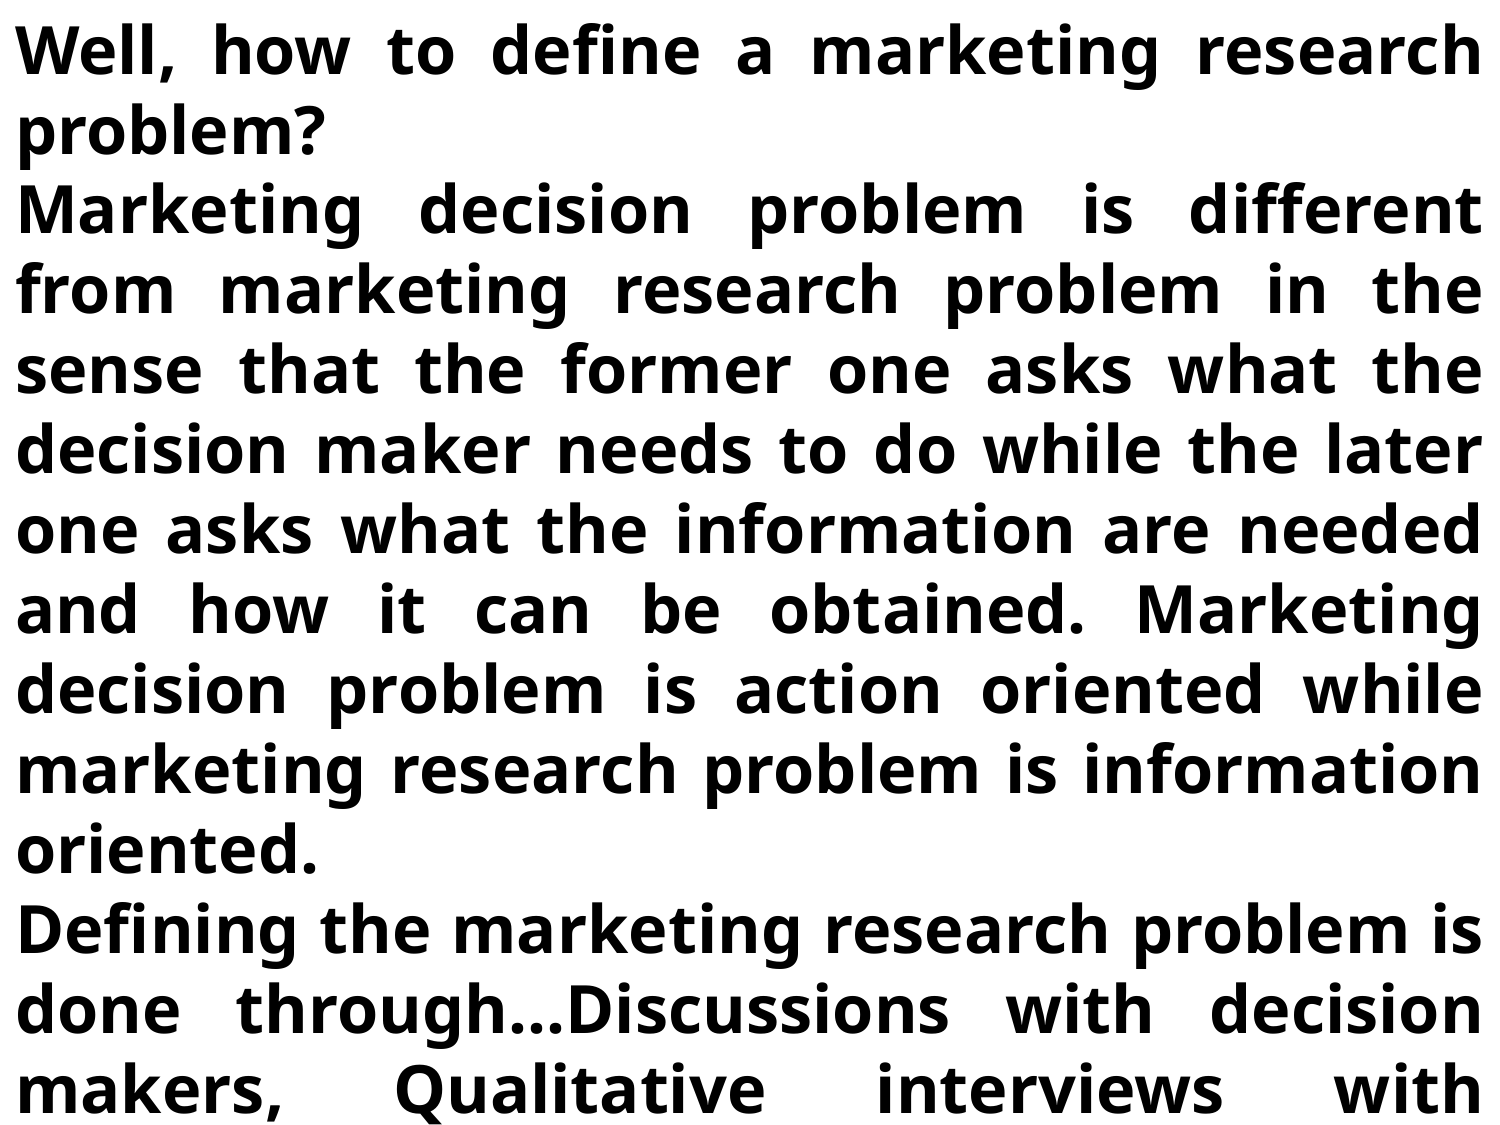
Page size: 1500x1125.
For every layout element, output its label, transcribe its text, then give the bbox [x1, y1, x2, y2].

text_box Well, how to define a marketing research problem? Marketing decision problem is different from marketing research problem in the sense that the former one asks what the decision maker needs to do while the later one asks what the information are needed and how it can be obtained. Marketing decision problem is action oriented while marketing research problem is information oriented. Defining the marketing research problem is done through…Discussions with decision makers, Qualitative interviews with industry experts, Secondary data analysis [0, 0, 1500, 1125]
